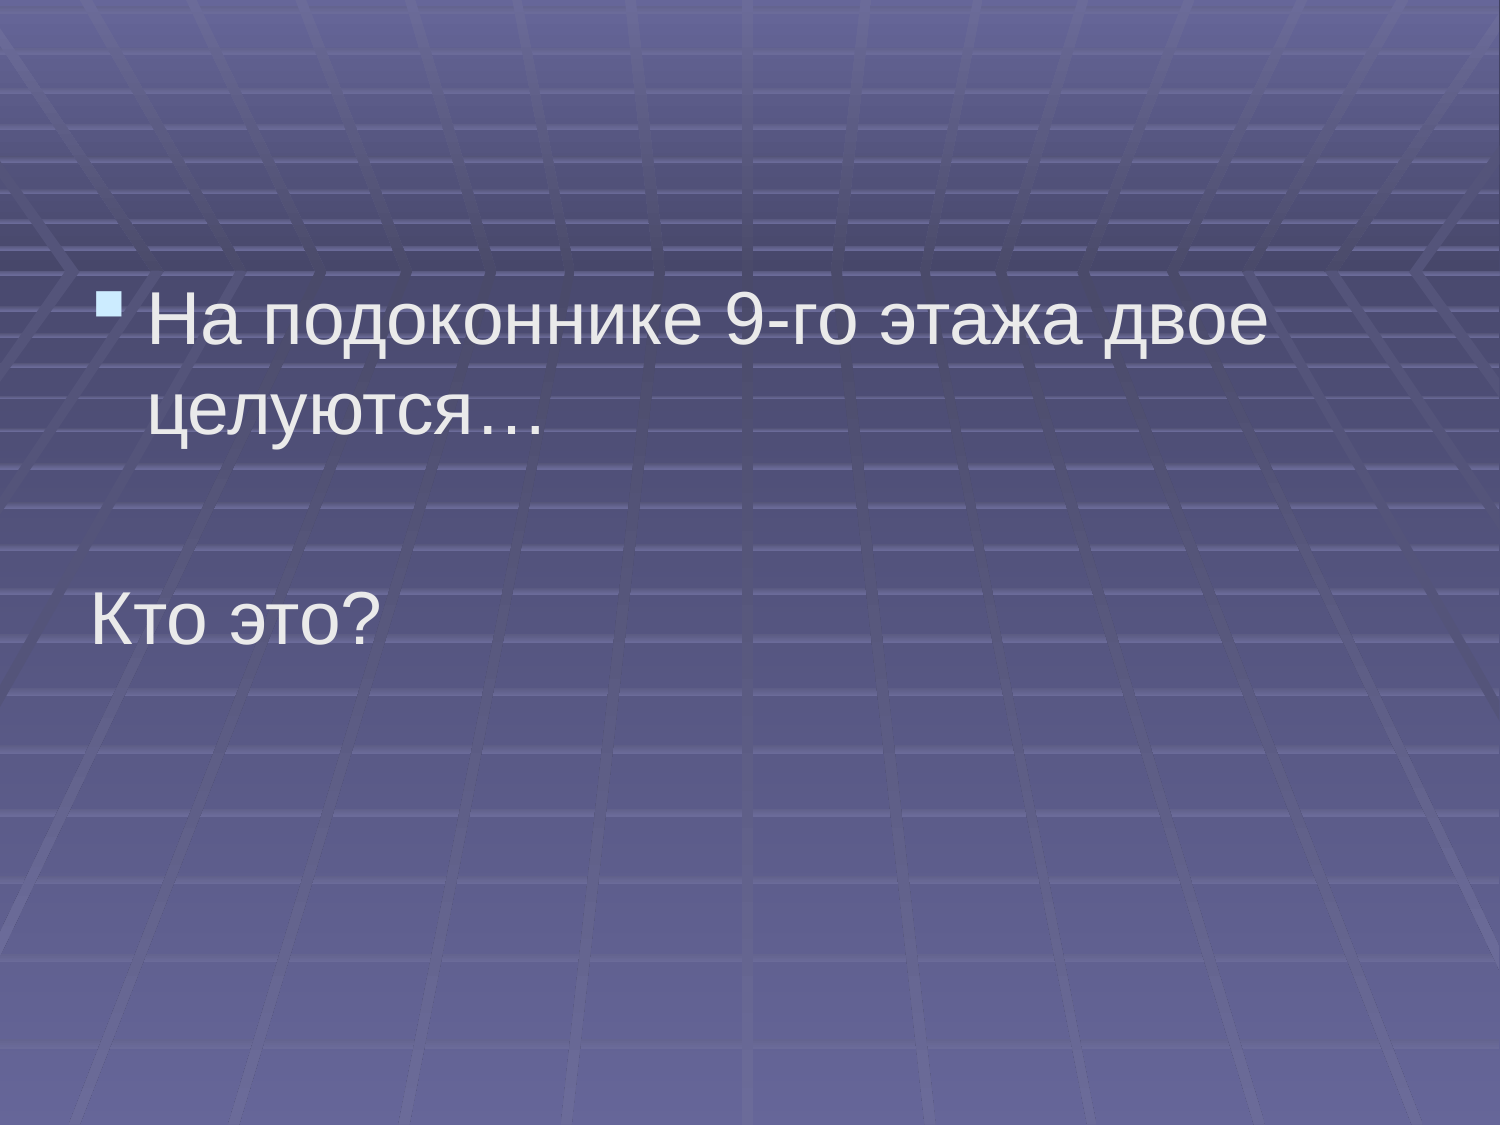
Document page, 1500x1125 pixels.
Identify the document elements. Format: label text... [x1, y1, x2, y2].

list На подоконнике 9-го этажа двое целуются… Кто это? [74, 261, 1425, 1001]
